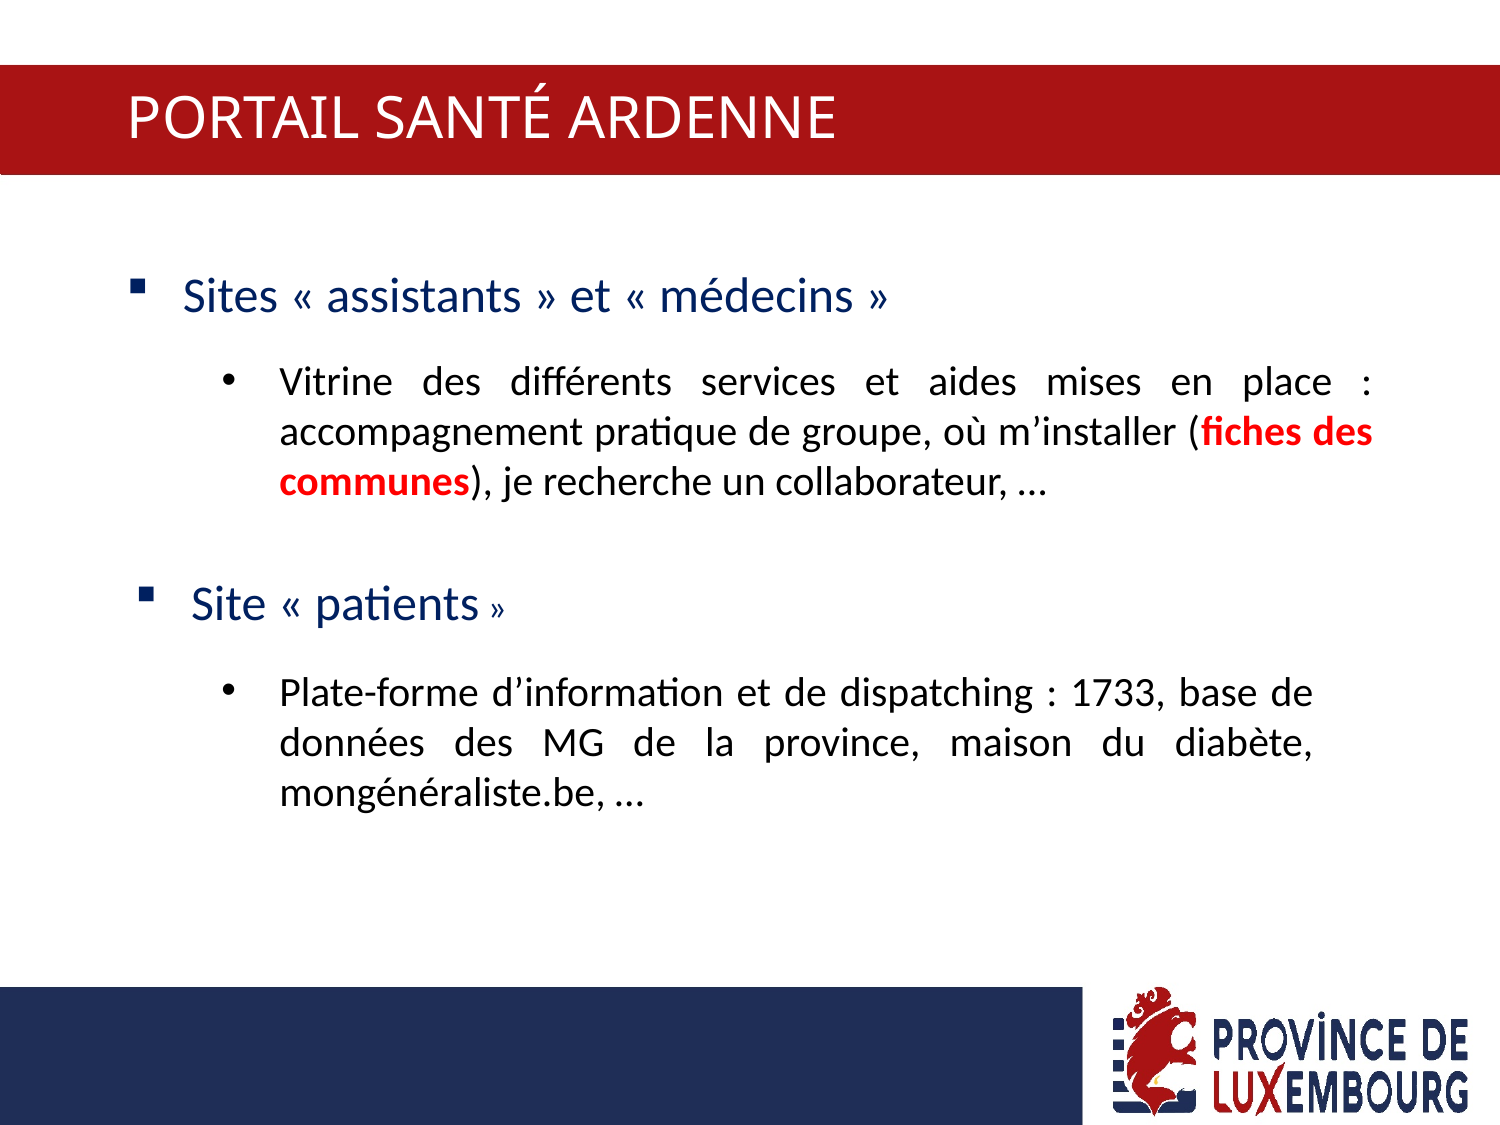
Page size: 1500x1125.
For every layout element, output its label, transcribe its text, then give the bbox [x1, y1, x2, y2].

text_box Sites « assistants » et « médecins » [52, 255, 1448, 332]
text_box PORTAIL SANTÉ ARDENNE [112, 81, 1199, 153]
text_box Plate-forme d’information et de dispatching : 1733, base de données des MG de la province, maison du diabète, mongénéraliste.be, … [147, 656, 1329, 822]
text_box Vitrine des différents services et aides mises en place : accompagnement pratique de groupe, où m’installer (fiches des communes), je recherche un collaborateur, … [147, 346, 1388, 512]
picture [0, 0, 1500, 1125]
text_box Site « patients » [60, 562, 558, 638]
